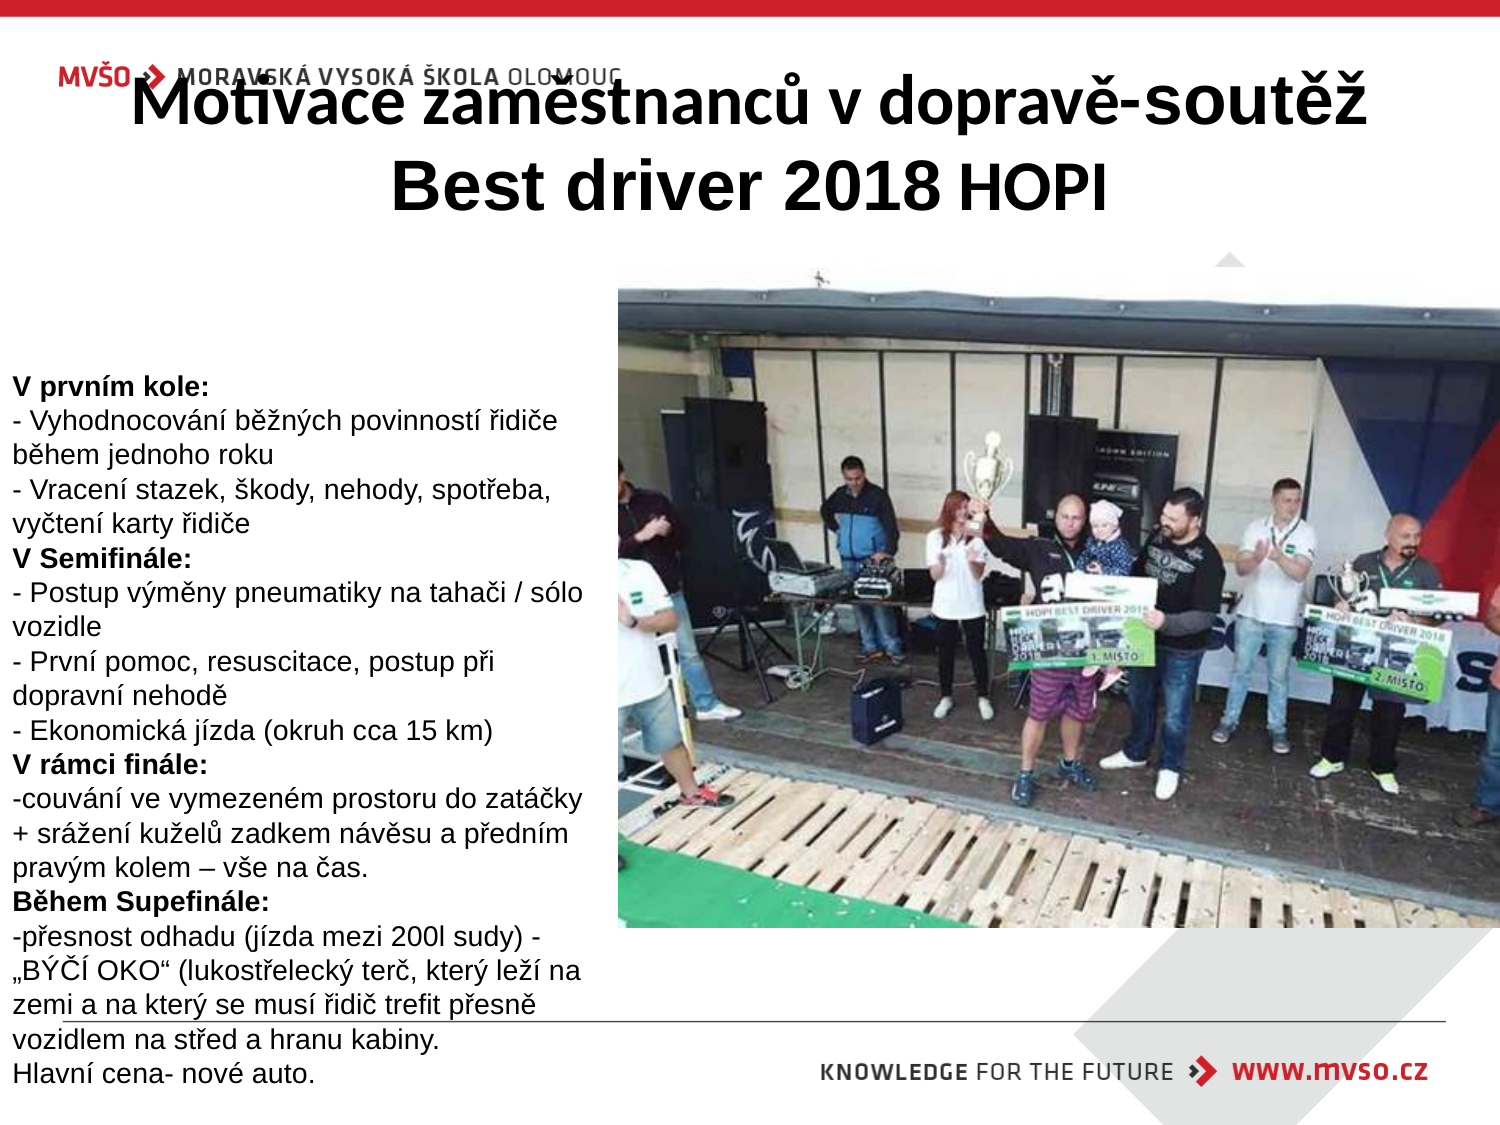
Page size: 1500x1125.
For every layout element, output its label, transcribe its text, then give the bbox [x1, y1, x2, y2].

list V prvním kole: - Vyhodnocování běžných povinností řidiče během jednoho roku - Vracení stazek, škody, nehody, spotřeba, vyčtení karty řidiče V Semifinále: - Postup výměny pneumatiky na tahači / sólo vozidle - První pomoc, resuscitace, postup při dopravní nehodě - Ekonomická jízda (okruh cca 15 km) V rámci finále: -couvání ve vymezeném prostoru do zatáčky + srážení kuželů zadkem návěsu a předním pravým kolem – vše na čas. Během Supefinále: -přesnost odhadu (jízda mezi 200l sudy) - „BÝČÍ OKO“ (lukostřelecký terč, který leží na zemi a na který se musí řidič trefit přesně vozidlem na střed a hranu kabiny. Hlavní cena- nové auto. [0, 360, 619, 1103]
picture [0, 0, 1500, 1125]
title Motivace zaměstnanců v dopravě-soutěž Best driver 2018 HOPI [75, 45, 1425, 233]
